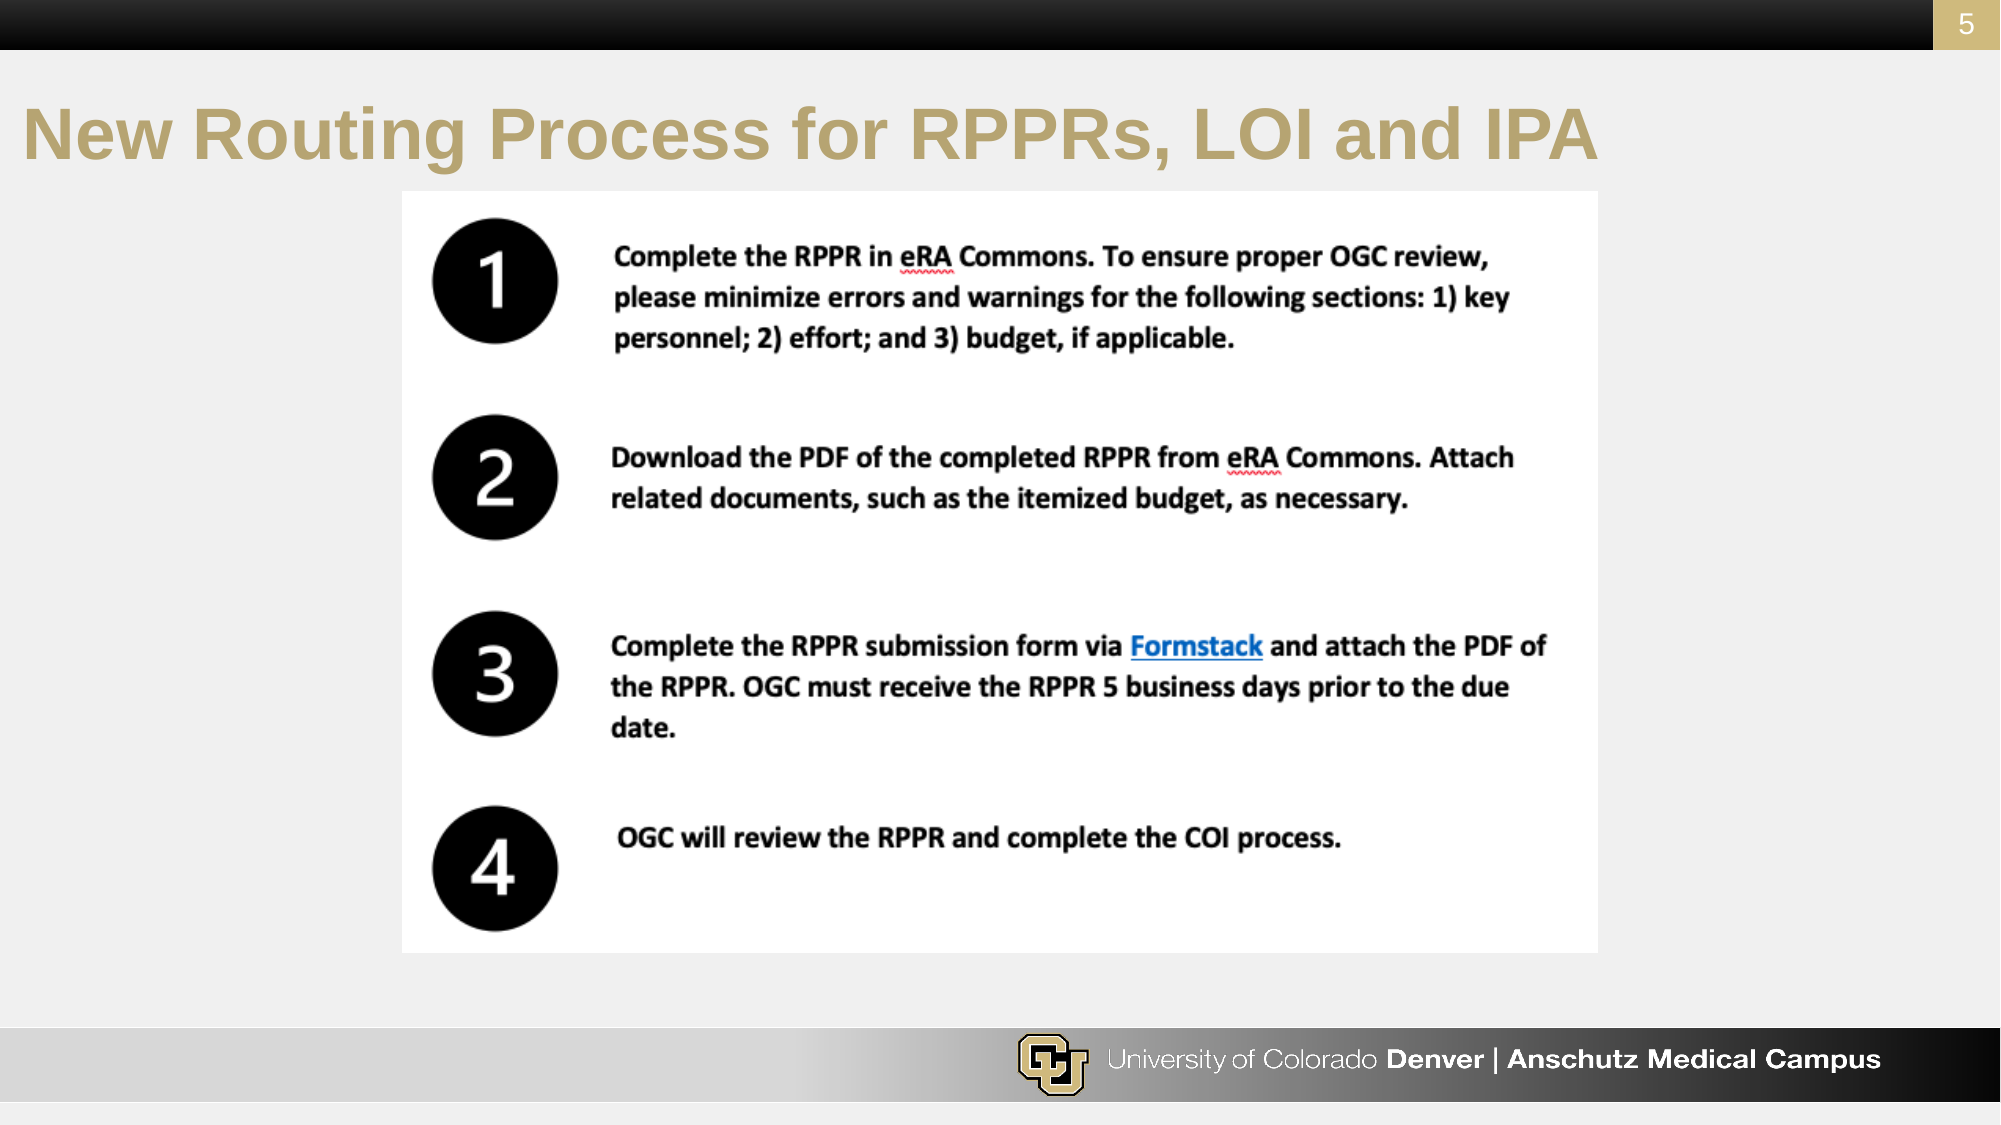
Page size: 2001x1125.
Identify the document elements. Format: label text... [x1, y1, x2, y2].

slide_number 5 [1933, 0, 2000, 53]
title New Routing Process for RPPRs, LOI and IPA [22, 79, 1934, 192]
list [402, 191, 1598, 954]
picture [1016, 1032, 1881, 1097]
